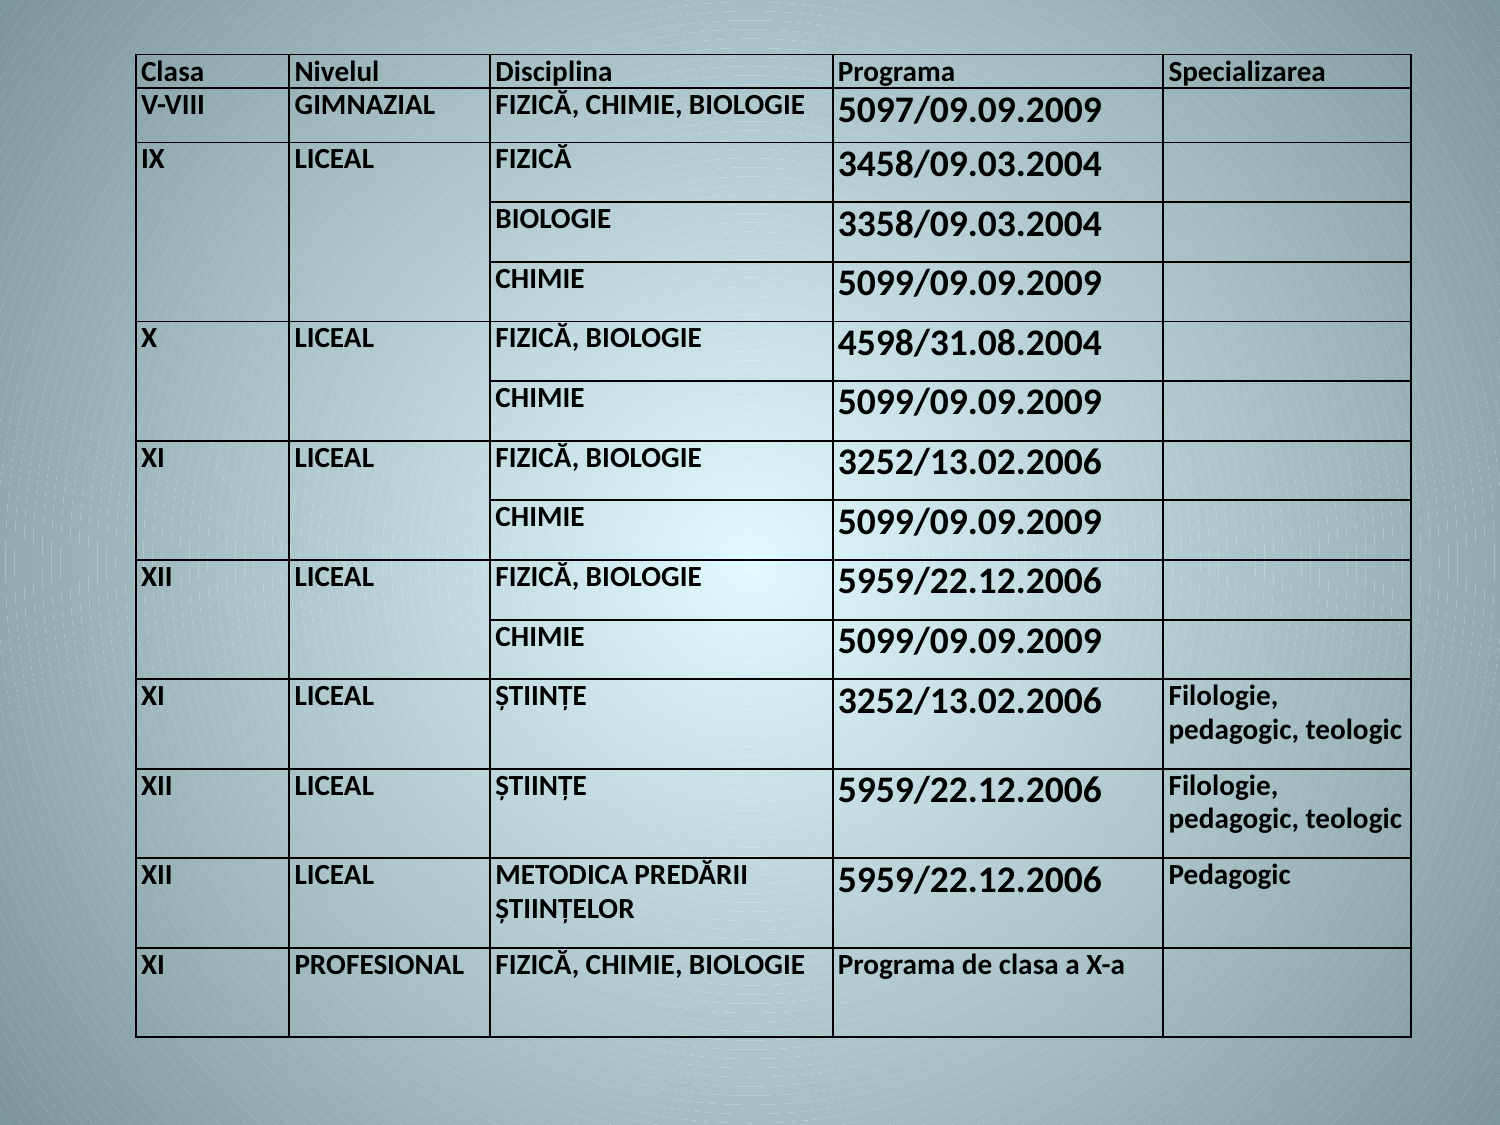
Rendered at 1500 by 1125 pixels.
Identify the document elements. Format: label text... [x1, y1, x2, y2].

table_cell [1164, 442, 1410, 499]
table_cell LICEAL [290, 561, 489, 678]
table_cell 5099/09.09.2009 [834, 621, 1162, 678]
table_cell Filologie, pedagogic, teologic [1164, 770, 1410, 857]
table_header Clasa [137, 55, 288, 87]
table_cell Pedagogic [1164, 859, 1410, 947]
table_cell [1164, 949, 1410, 1036]
table_cell CHIMIE [491, 263, 832, 321]
table_cell [1164, 143, 1410, 201]
table_cell XII [137, 859, 288, 947]
table_cell FIZICĂ, BIOLOGIE [491, 442, 832, 499]
table_cell FIZICĂ [491, 143, 832, 201]
table_cell 5959/22.12.2006 [834, 770, 1162, 857]
table_cell Programa de clasa a X-a [834, 949, 1162, 1036]
table_cell ȘTIINȚE [491, 680, 832, 768]
table_cell 5099/09.09.2009 [834, 382, 1162, 440]
table_cell ȘTIINȚE [491, 770, 832, 857]
table_cell [1164, 561, 1410, 619]
table_cell LICEAL [290, 442, 489, 559]
table_cell [1164, 621, 1410, 678]
table_cell FIZICĂ, BIOLOGIE [491, 561, 832, 619]
table_cell PROFESIONAL [290, 949, 489, 1036]
table_cell Filologie, pedagogic, teologic [1164, 680, 1410, 768]
table_cell 5959/22.12.2006 [834, 561, 1162, 619]
table_cell [1164, 263, 1410, 321]
table_cell [1164, 322, 1410, 380]
table_header Disciplina [491, 55, 832, 87]
table_cell CHIMIE [491, 501, 832, 559]
table_cell GIMNAZIAL [290, 89, 489, 142]
table_cell [1164, 501, 1410, 559]
table_cell [1164, 382, 1410, 440]
table_cell LICEAL [290, 859, 489, 947]
table_cell LICEAL [290, 322, 489, 440]
table_cell X [137, 322, 288, 440]
table_cell IX [137, 143, 288, 321]
table_cell LICEAL [290, 143, 489, 321]
table_cell FIZICĂ, CHIMIE, BIOLOGIE [491, 89, 832, 142]
table_cell CHIMIE [491, 382, 832, 440]
table_header Nivelul [290, 55, 489, 87]
table_cell FIZICĂ, BIOLOGIE [491, 322, 832, 380]
table_cell 5097/09.09.2009 [834, 89, 1162, 142]
table_cell METODICA PREDĂRII ȘTIINȚELOR [491, 859, 832, 947]
table_cell LICEAL [290, 770, 489, 857]
table_cell 3358/09.03.2004 [834, 203, 1162, 261]
table_cell XII [137, 770, 288, 857]
table_cell XI [137, 949, 288, 1036]
table_cell V-VIII [137, 89, 288, 142]
table_cell 3458/09.03.2004 [834, 143, 1162, 201]
table_cell FIZICĂ, CHIMIE, BIOLOGIE [491, 949, 832, 1036]
table_header Specializarea [1164, 55, 1410, 87]
table_cell BIOLOGIE [491, 203, 832, 261]
table_cell XI [137, 680, 288, 768]
table_cell [1164, 203, 1410, 261]
table_cell 5099/09.09.2009 [834, 501, 1162, 559]
table_cell XII [137, 561, 288, 678]
table_cell [1164, 89, 1410, 142]
table_cell CHIMIE [491, 621, 832, 678]
table_cell 3252/13.02.2006 [834, 680, 1162, 768]
table_header Programa [834, 55, 1162, 87]
table_cell 5099/09.09.2009 [834, 263, 1162, 321]
table_cell XI [137, 442, 288, 559]
table_cell 4598/31.08.2004 [834, 322, 1162, 380]
table_cell 5959/22.12.2006 [834, 859, 1162, 947]
table_cell LICEAL [290, 680, 489, 768]
table_cell 3252/13.02.2006 [834, 442, 1162, 499]
